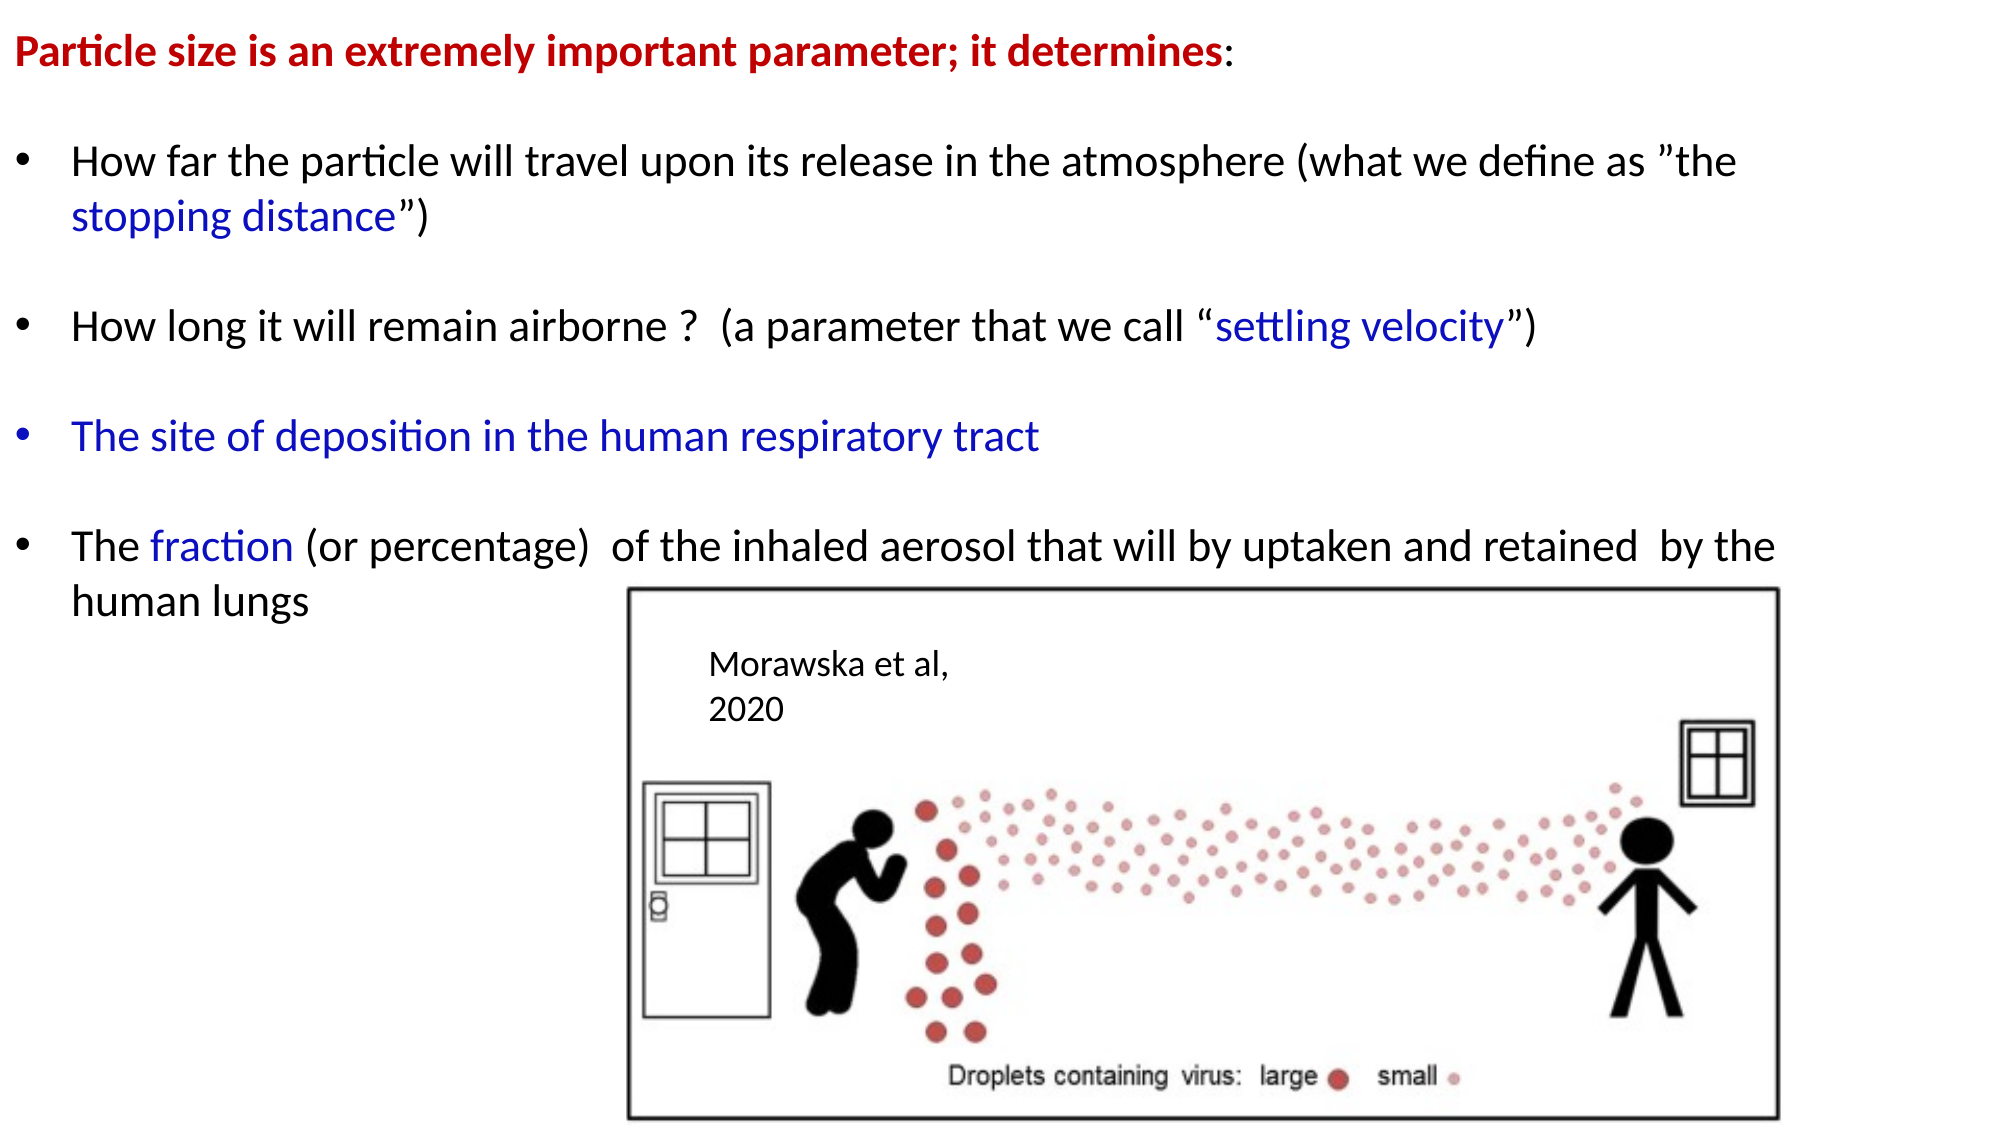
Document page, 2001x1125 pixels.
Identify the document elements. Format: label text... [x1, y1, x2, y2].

picture [626, 581, 1783, 1125]
text_box Particle size is an extremely important parameter; it determines: How far the particle will travel upon its release in the atmosphere (what we define as ”the stopping distance”) How long it will remain airborne ? (a parameter that we call “settling velocity”) The site of deposition in the human respiratory tract The fraction (or percentage) of the inhaled aerosol that will by uptaken and retained by the human lungs [0, 13, 1853, 799]
